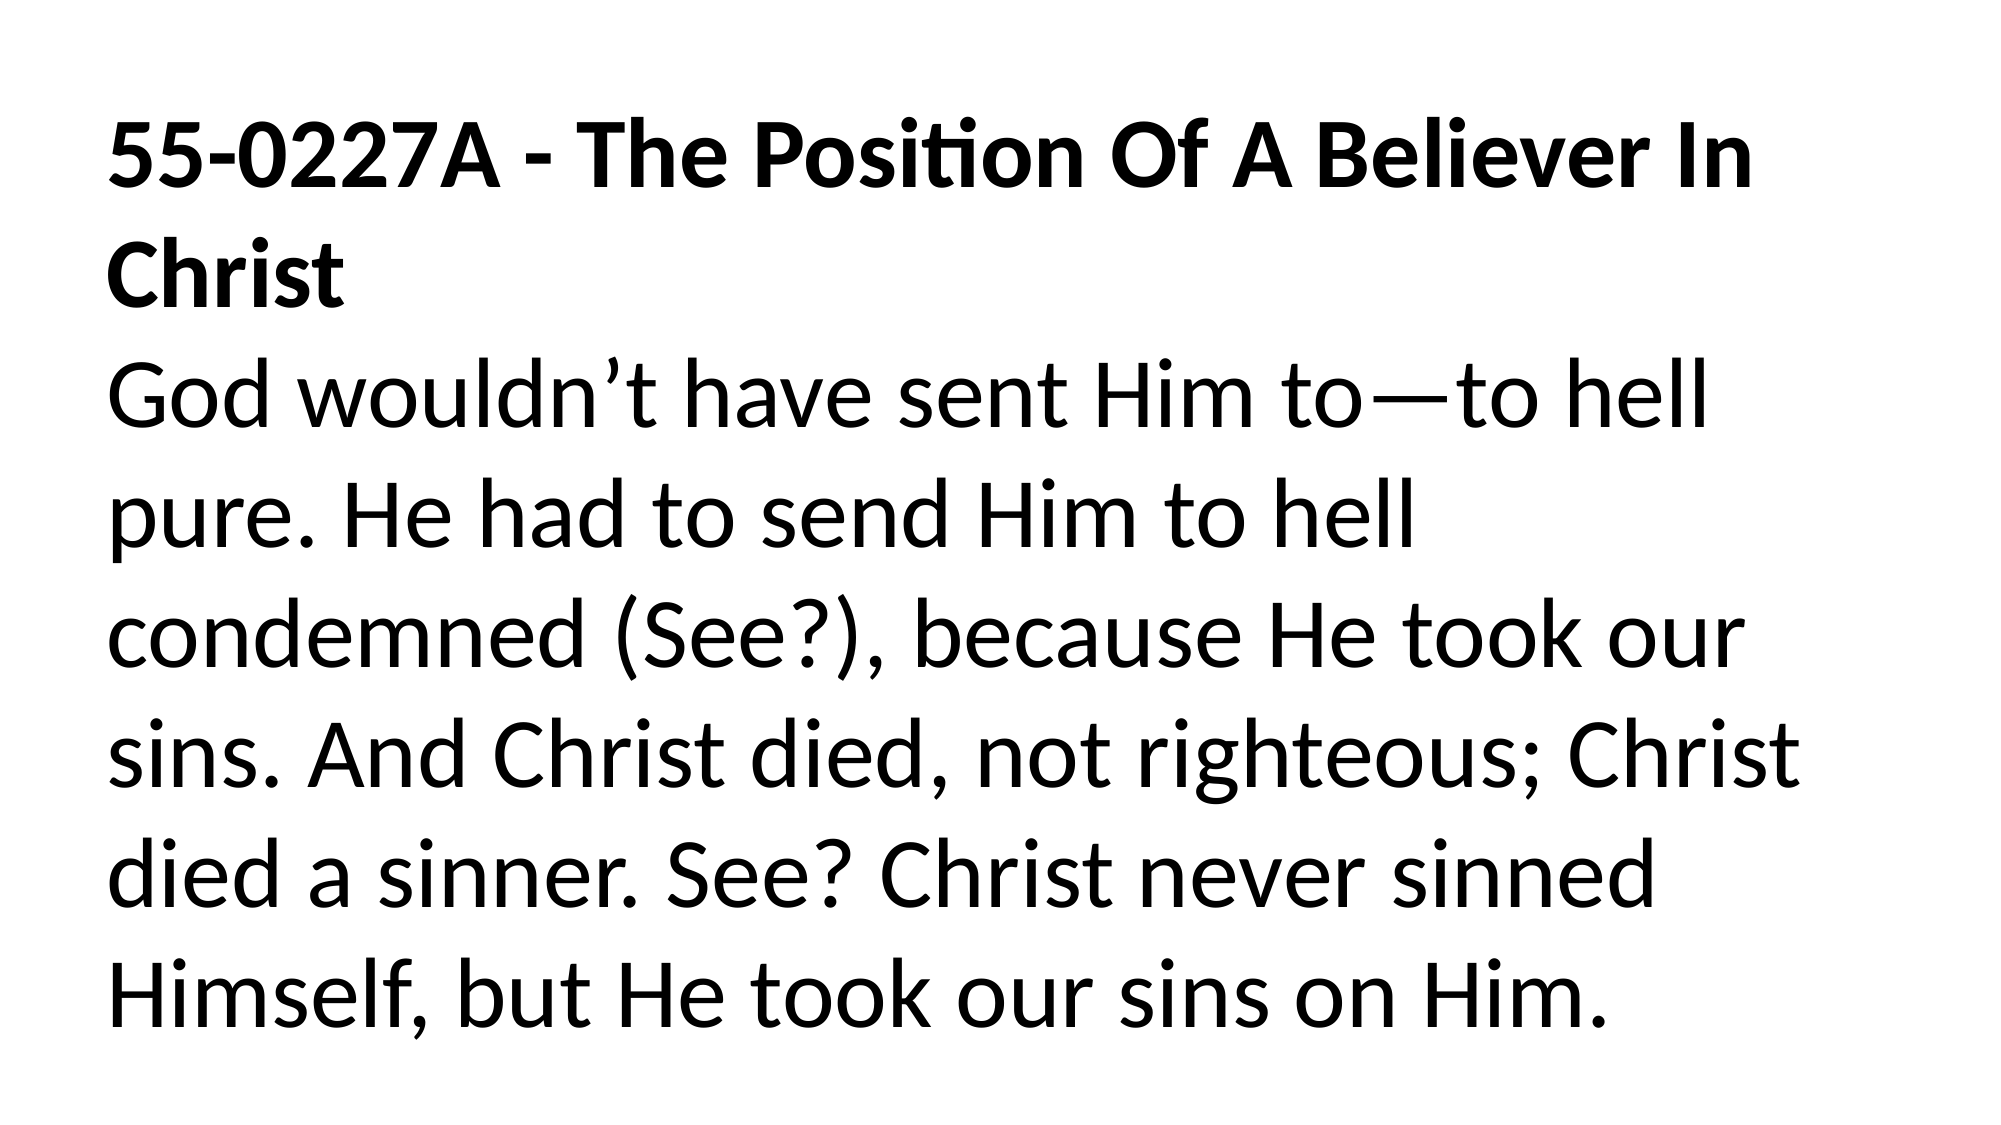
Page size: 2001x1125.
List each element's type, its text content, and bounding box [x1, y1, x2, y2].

text_box 55-0227A - The Position Of A Believer In Christ God wouldn’t have sent Him to—to hell pure. He had to send Him to hell condemned (See?), because He took our sins. And Christ died, not righteous; Christ died a sinner. See? Christ never sinned Himself, but He took our sins on Him. [91, 80, 1920, 1055]
